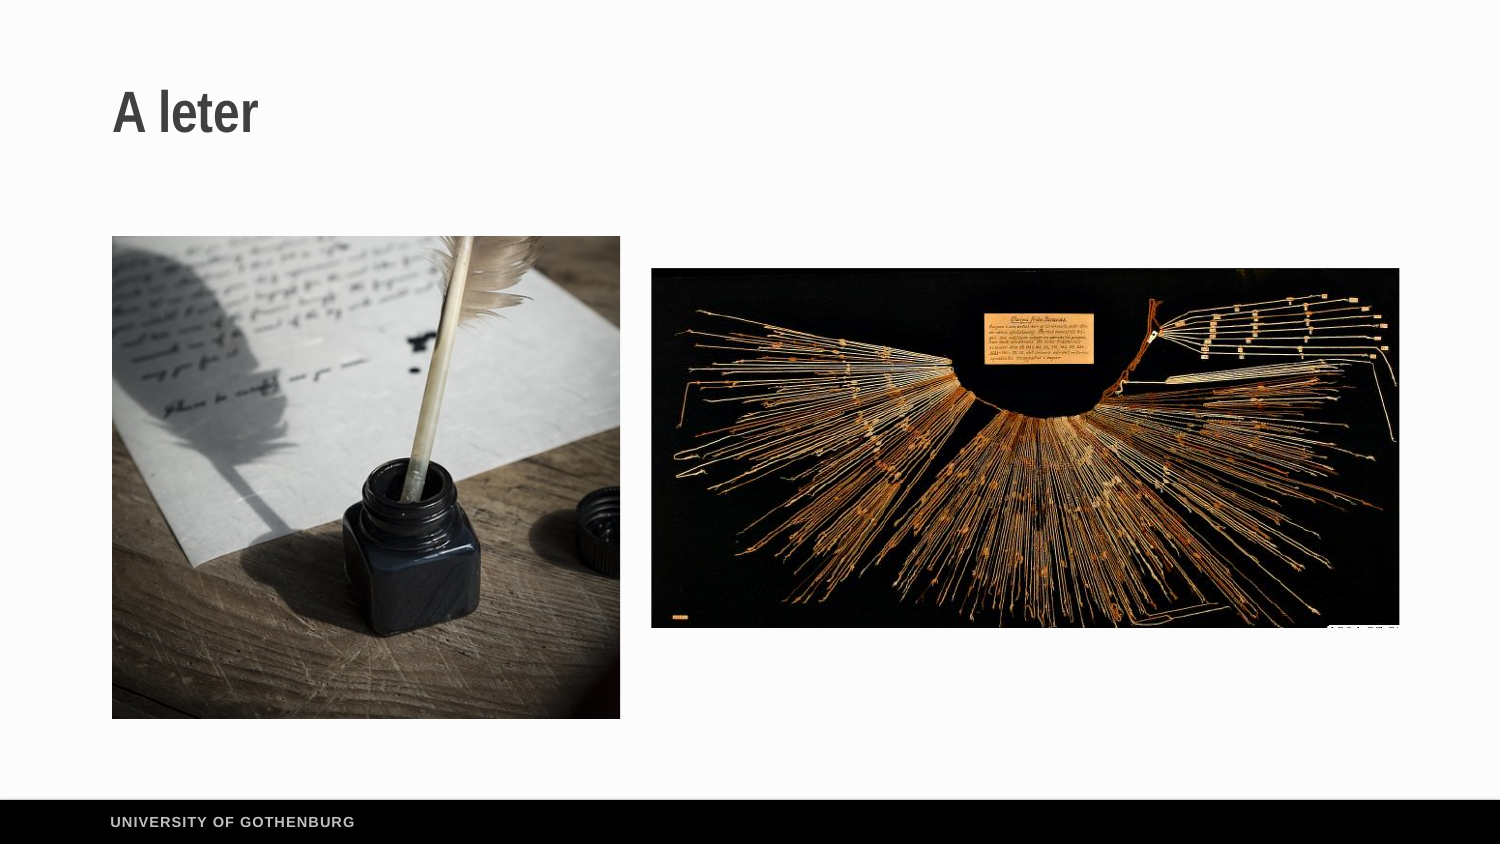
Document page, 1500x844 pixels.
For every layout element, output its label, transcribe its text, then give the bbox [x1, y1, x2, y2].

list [111, 236, 621, 719]
title A leter [112, 82, 1397, 177]
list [651, 268, 1400, 628]
